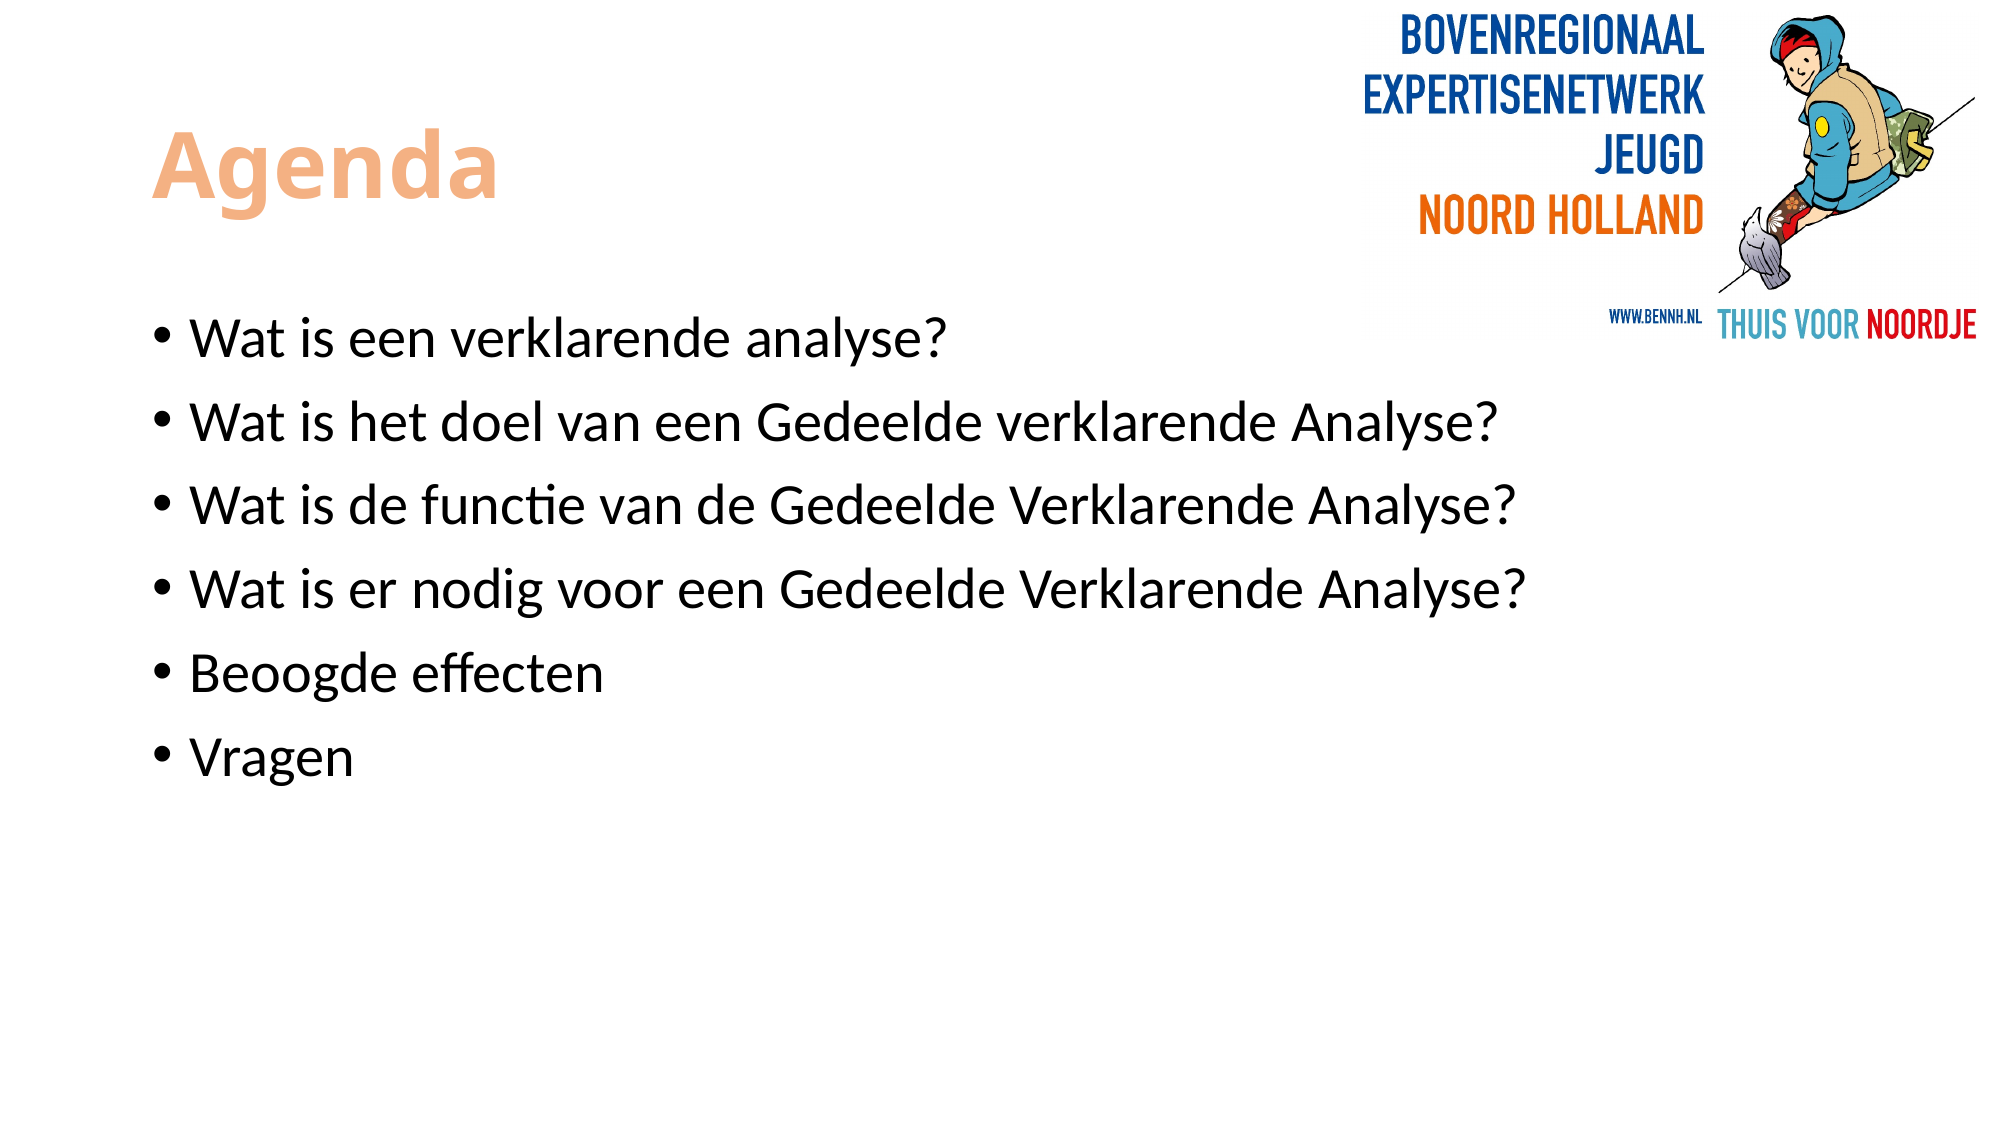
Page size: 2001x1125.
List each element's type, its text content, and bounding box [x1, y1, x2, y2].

list Wat is een verklarende analyse? Wat is het doel van een Gedeelde verklarende Analyse? Wat is de functie van de Gedeelde Verklarende Analyse? Wat is er nodig voor een Gedeelde Verklarende Analyse? Beoogde effecten Vragen [137, 299, 1863, 1014]
picture [1361, 12, 1979, 340]
title Agenda [137, 59, 1361, 278]
